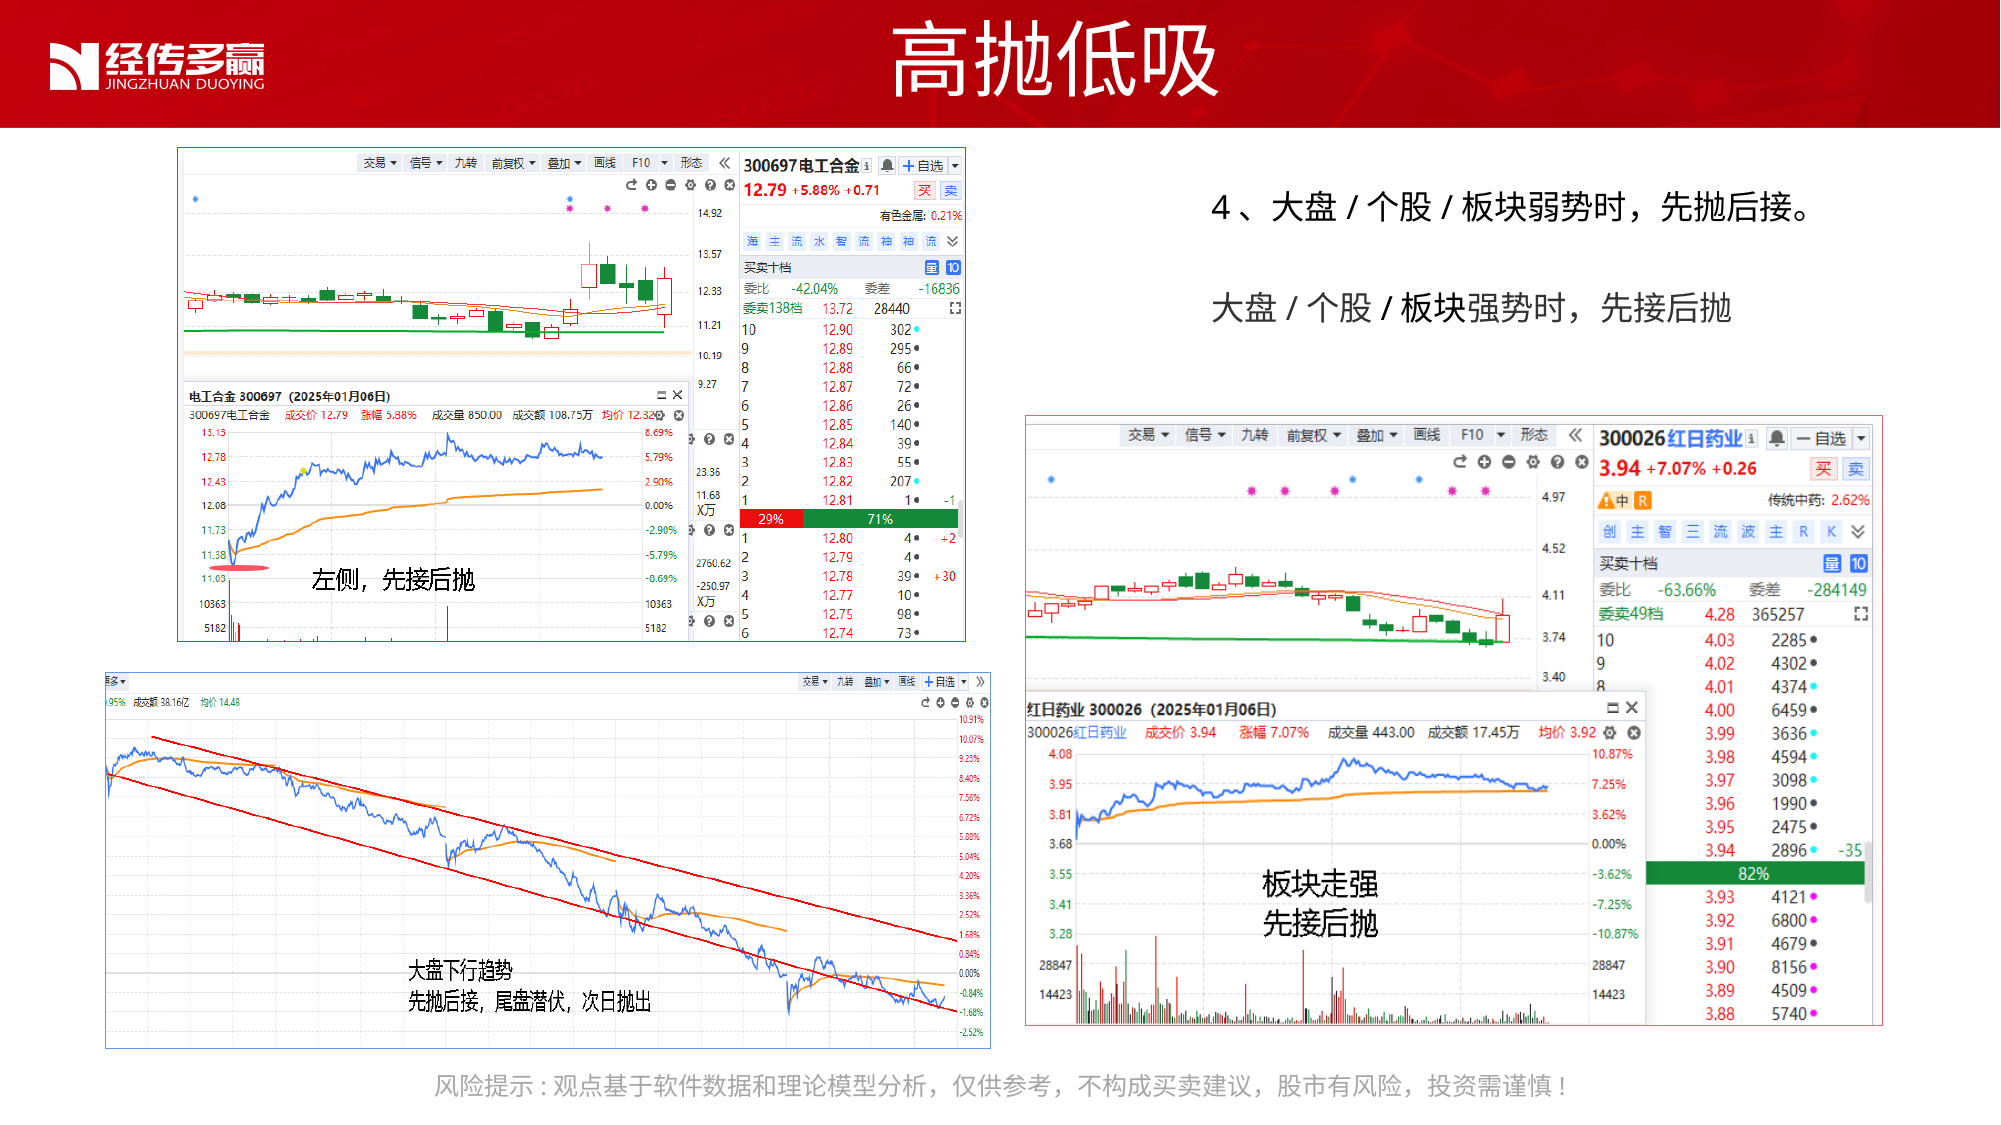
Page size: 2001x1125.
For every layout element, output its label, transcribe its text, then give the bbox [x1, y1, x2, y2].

picture [1024, 415, 1883, 1026]
text_box 高抛低吸 [422, 0, 1689, 116]
text_box 风险提示:观点基于软件数据和理论模型分析，仅供参考，不构成买卖建议，股市有风险，投资需谨慎! [0, 1063, 2000, 1109]
picture [177, 147, 966, 642]
picture [0, 0, 2000, 127]
picture [105, 672, 990, 1049]
text_box 4、大盘/个股/板块弱势时，先抛后接。 大盘/个股/板块强势时，先接后抛 [1196, 154, 1914, 335]
